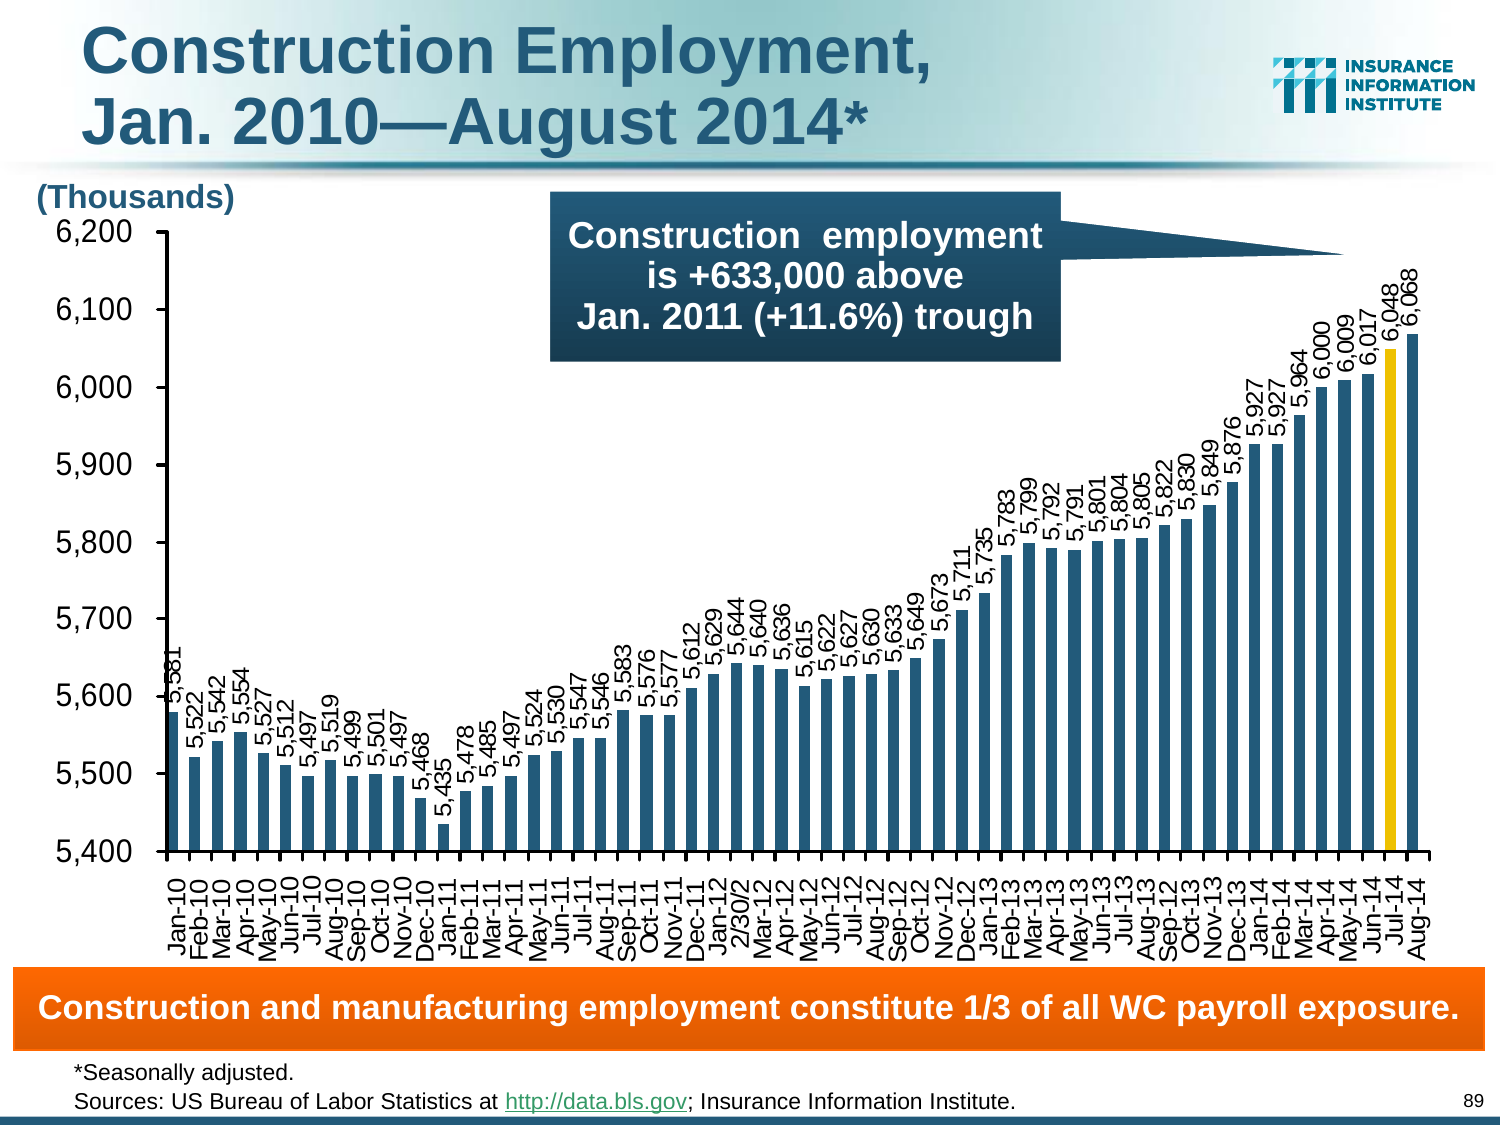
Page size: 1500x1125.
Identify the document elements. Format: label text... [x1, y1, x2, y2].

picture [0, 0, 1500, 189]
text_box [42, 192, 1438, 987]
text_box 89 [1422, 1091, 1485, 1111]
text_box Construction and manufacturing employment constitute 1/3 of all WC payroll exposure. [14, 968, 1485, 1050]
title Construction Employment, Jan. 2010—August 2014* [73, 16, 1289, 159]
text_box (Thousands) [36, 179, 1385, 202]
text_box *Seasonally adjusted. Sources: US Bureau of Labor Statistics at http://data.bls.gov; Insurance Information Institute. [14, 1062, 1422, 1125]
